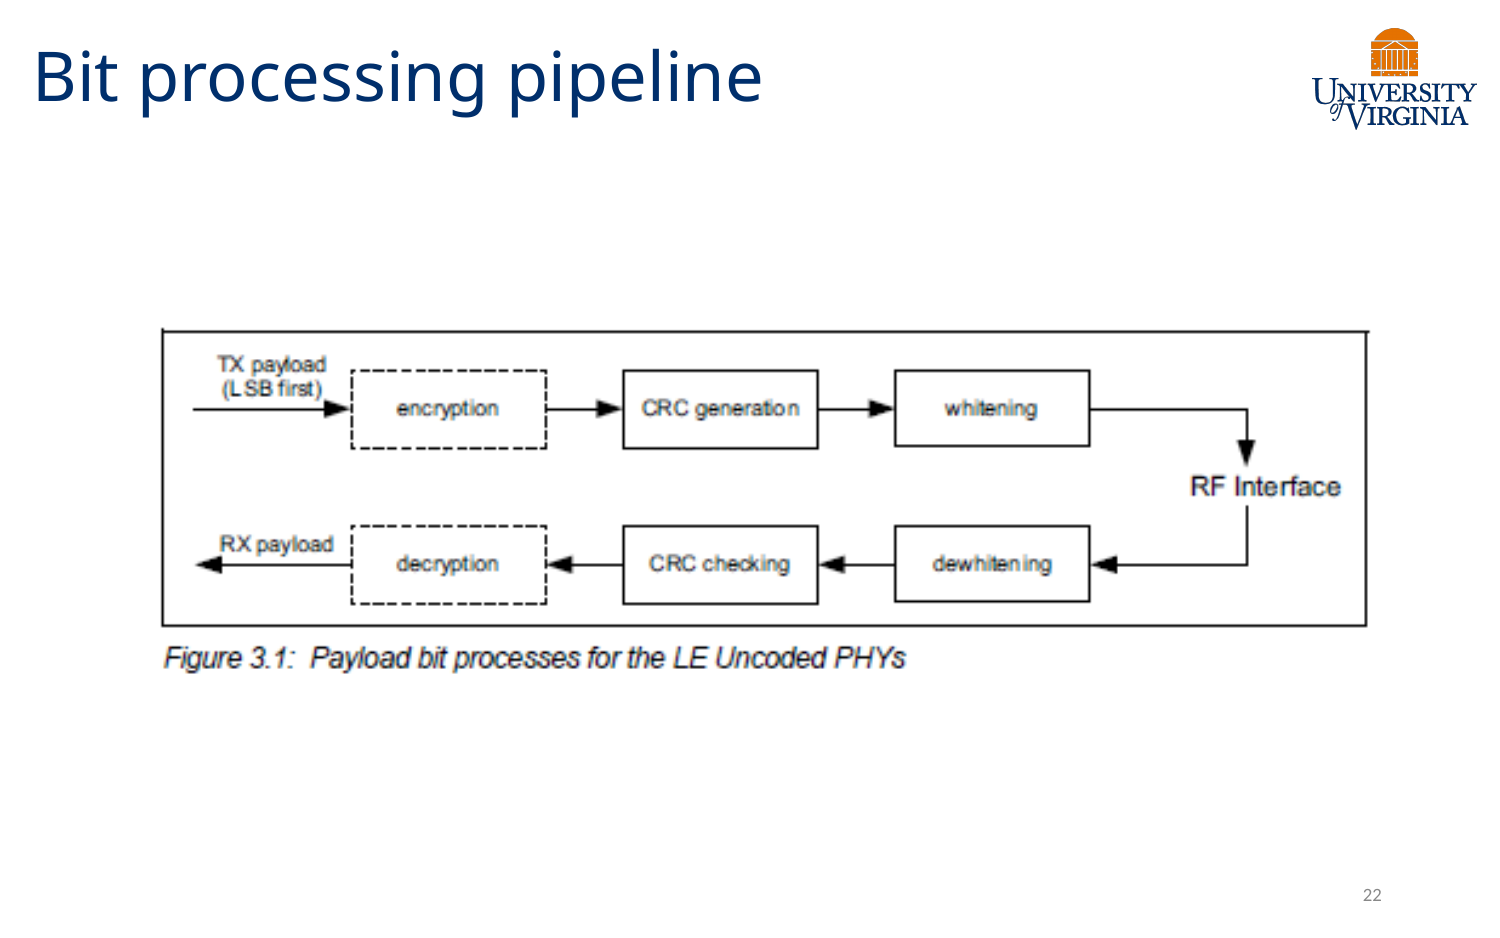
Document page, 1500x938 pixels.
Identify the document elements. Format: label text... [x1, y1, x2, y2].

title Bit processing pipeline [17, 14, 1297, 145]
slide_number 22 [1059, 868, 1397, 919]
picture [133, 307, 1397, 687]
picture [1312, 28, 1477, 130]
